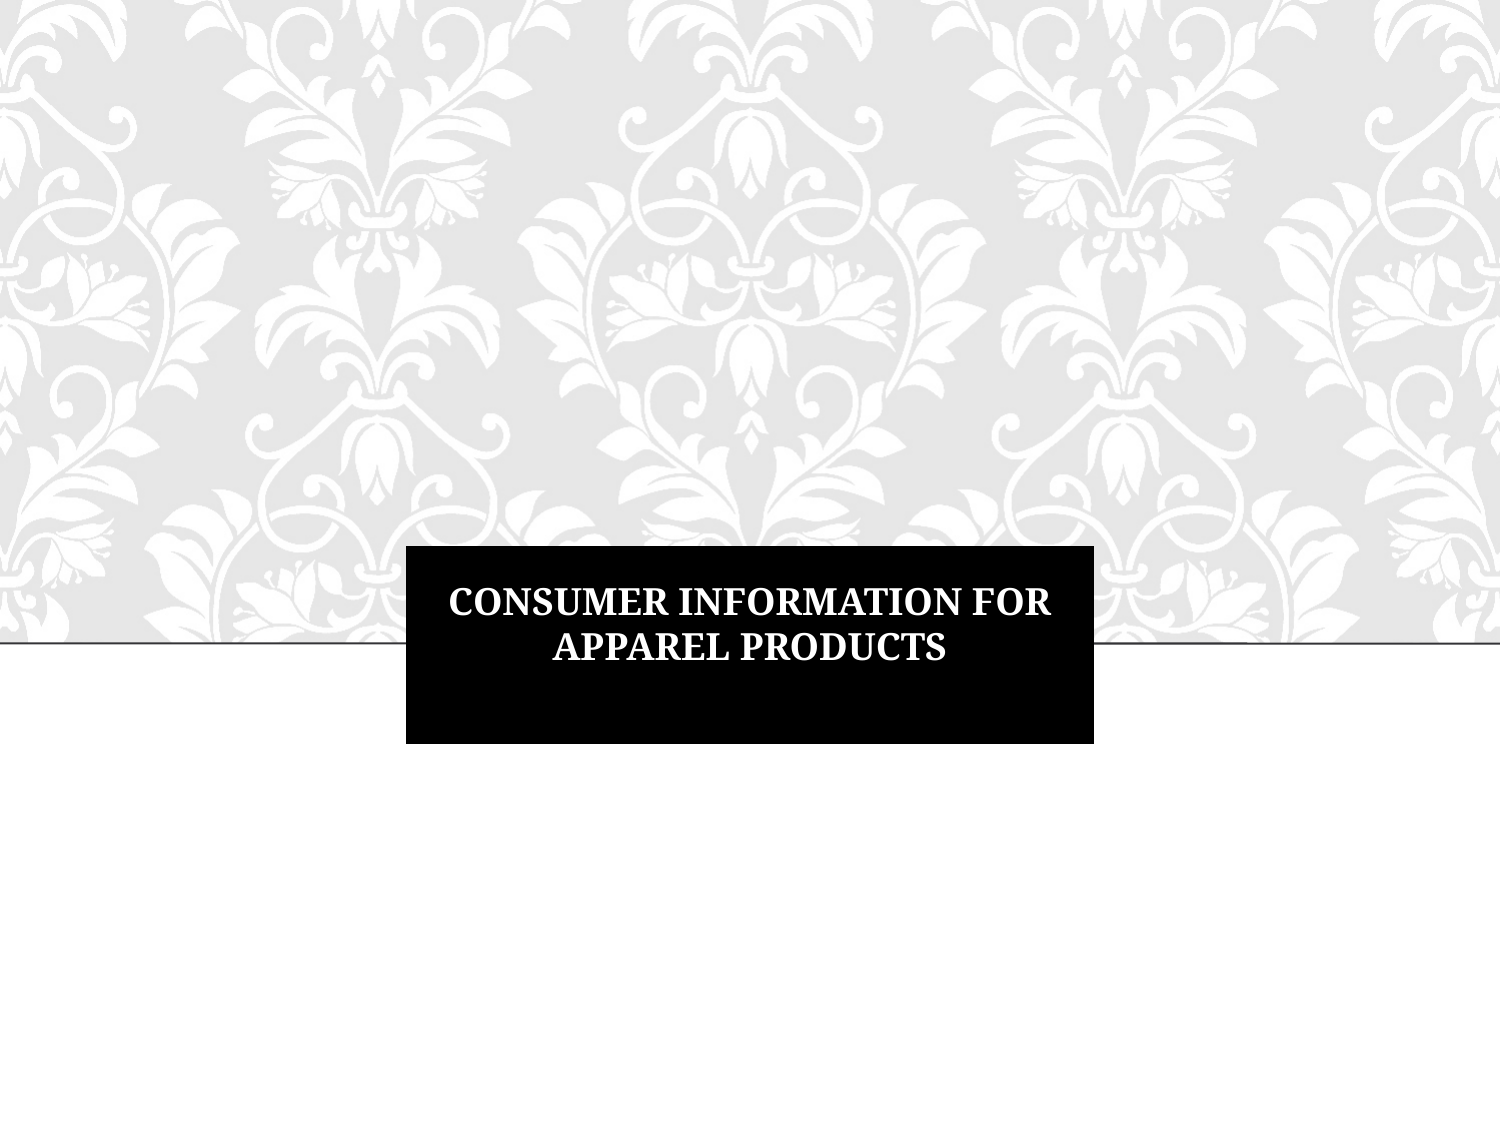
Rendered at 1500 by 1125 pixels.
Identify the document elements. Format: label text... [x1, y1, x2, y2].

title Consumer information for apparel products [407, 544, 1093, 676]
